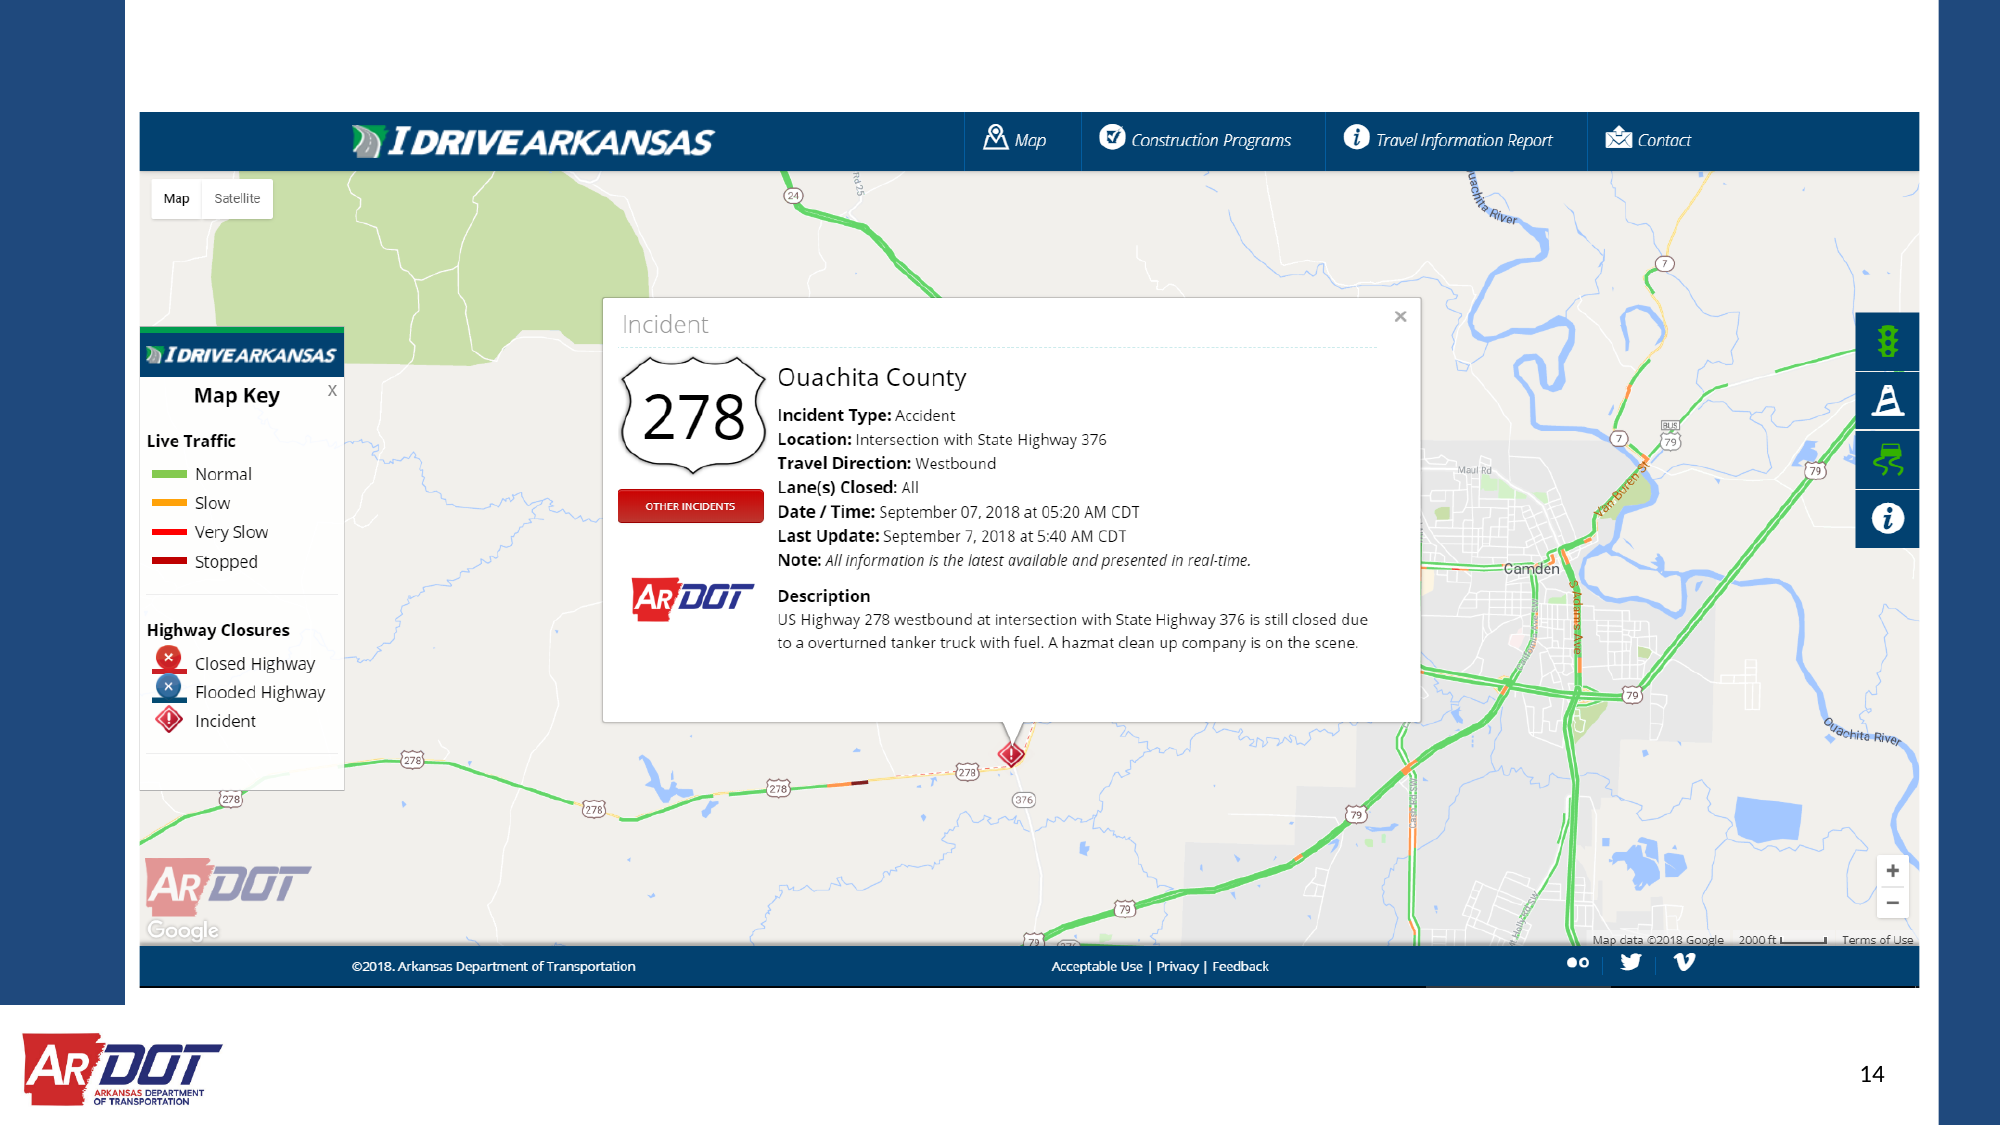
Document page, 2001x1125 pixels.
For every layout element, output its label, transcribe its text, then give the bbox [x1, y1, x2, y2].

picture [139, 112, 1920, 988]
slide_number 14 [1433, 1042, 1900, 1103]
text_box [0, 0, 127, 1004]
picture [0, 1005, 237, 1125]
text_box [1937, 0, 2000, 1125]
